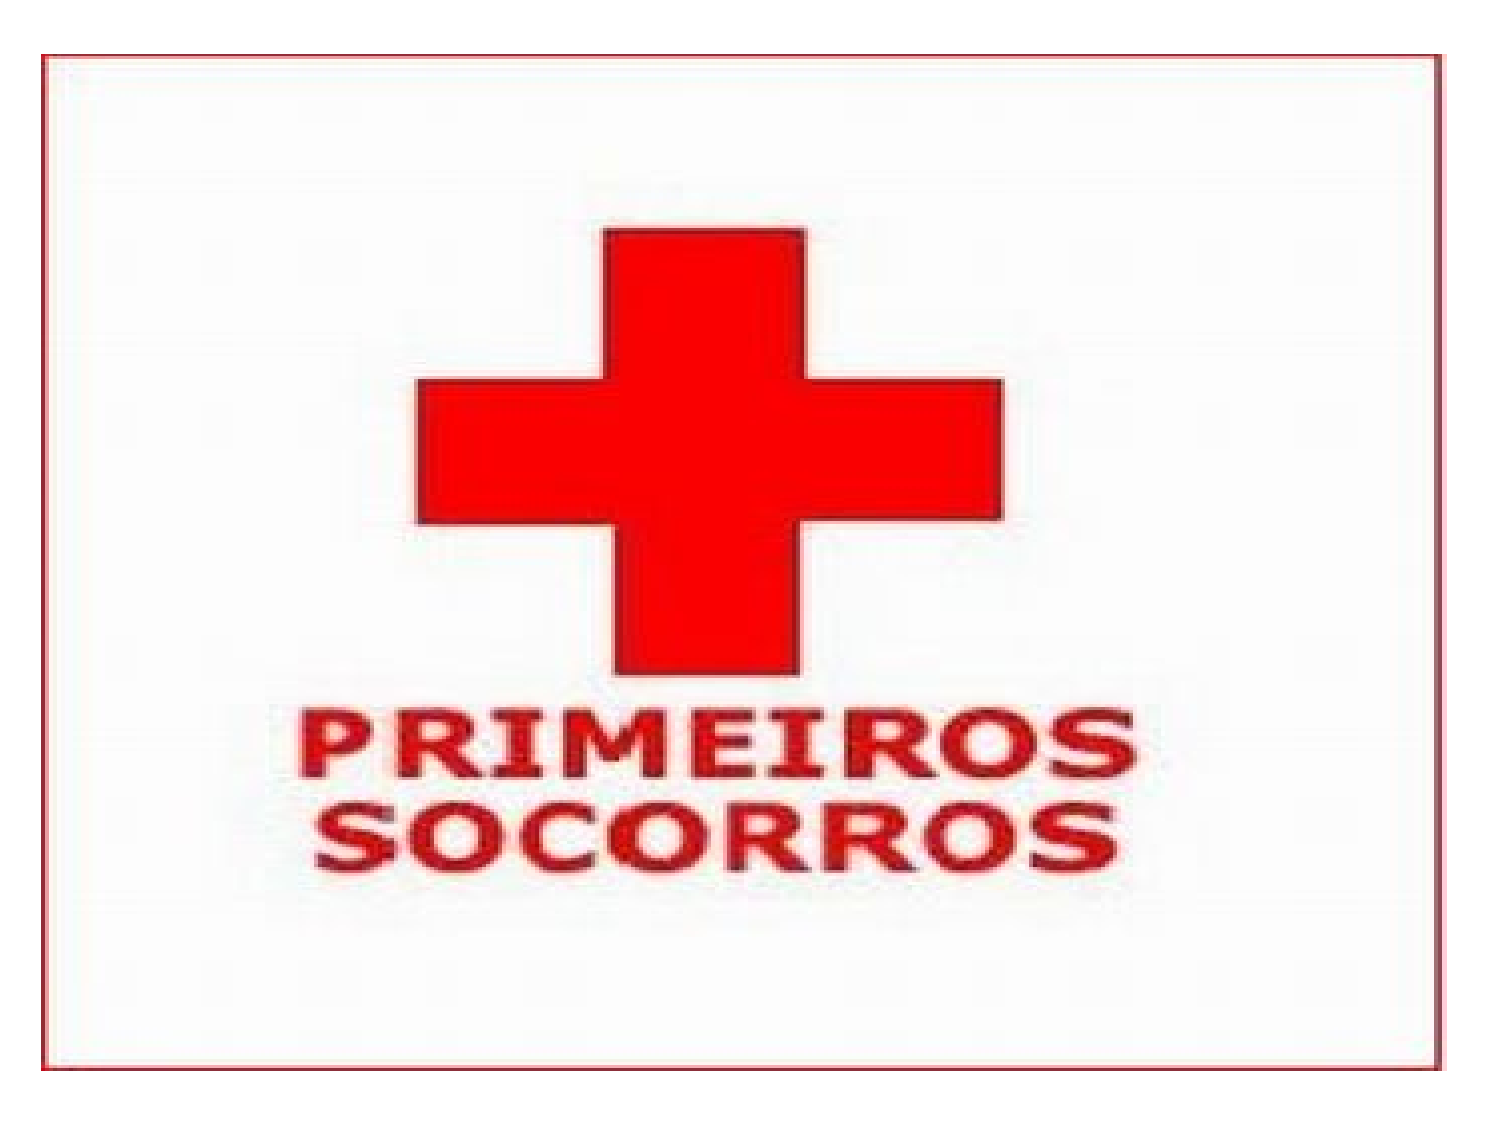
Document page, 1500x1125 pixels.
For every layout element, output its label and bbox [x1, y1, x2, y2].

picture [41, 54, 1448, 1071]
